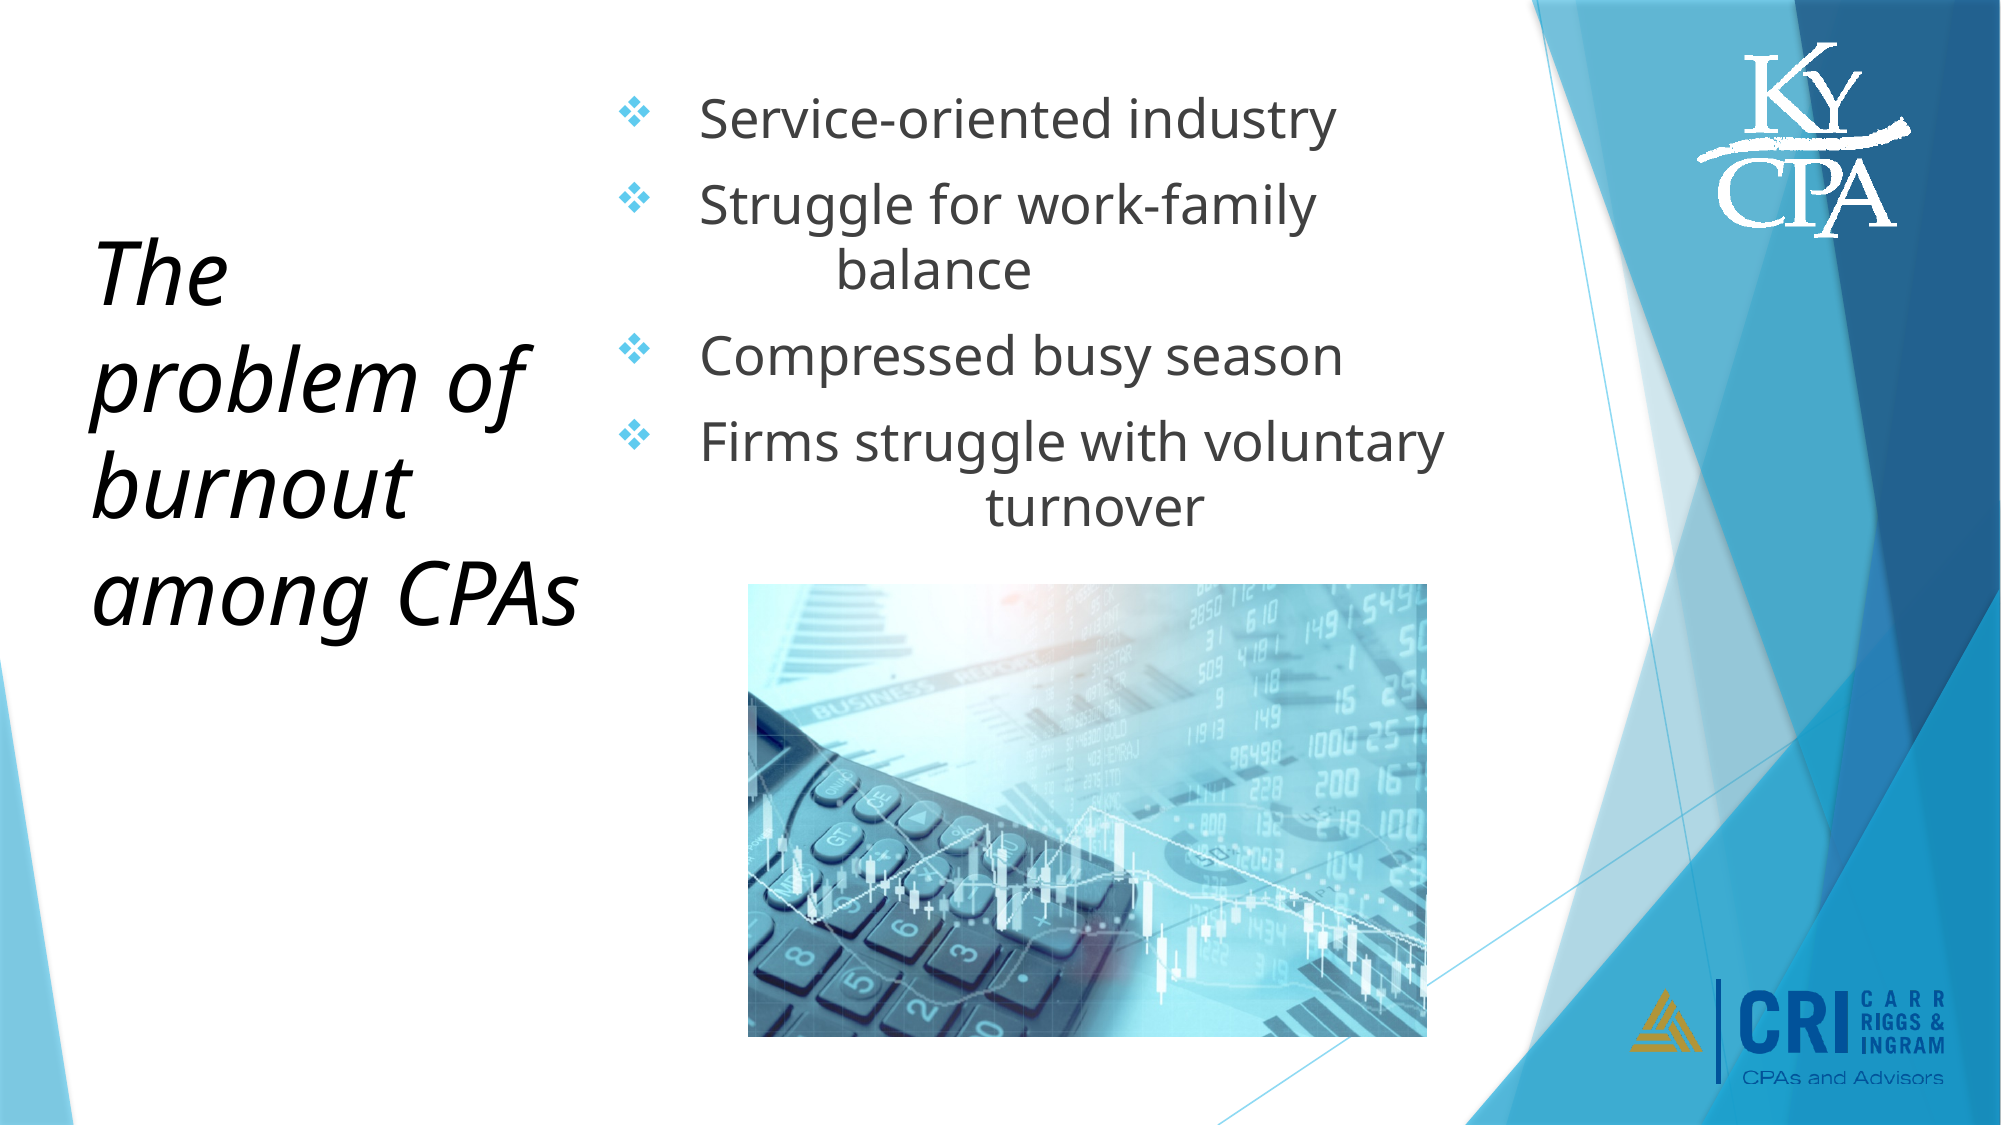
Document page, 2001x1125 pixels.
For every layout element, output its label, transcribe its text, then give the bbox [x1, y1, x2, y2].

picture [1662, 0, 1945, 282]
list Service-oriented industry Struggle for work-family balance Compressed busy season Firms struggle with voluntary turnover [600, 77, 1526, 984]
picture [1628, 979, 1945, 1084]
title The problem of burnout among CPAs [75, 97, 600, 651]
picture [748, 583, 1427, 1037]
